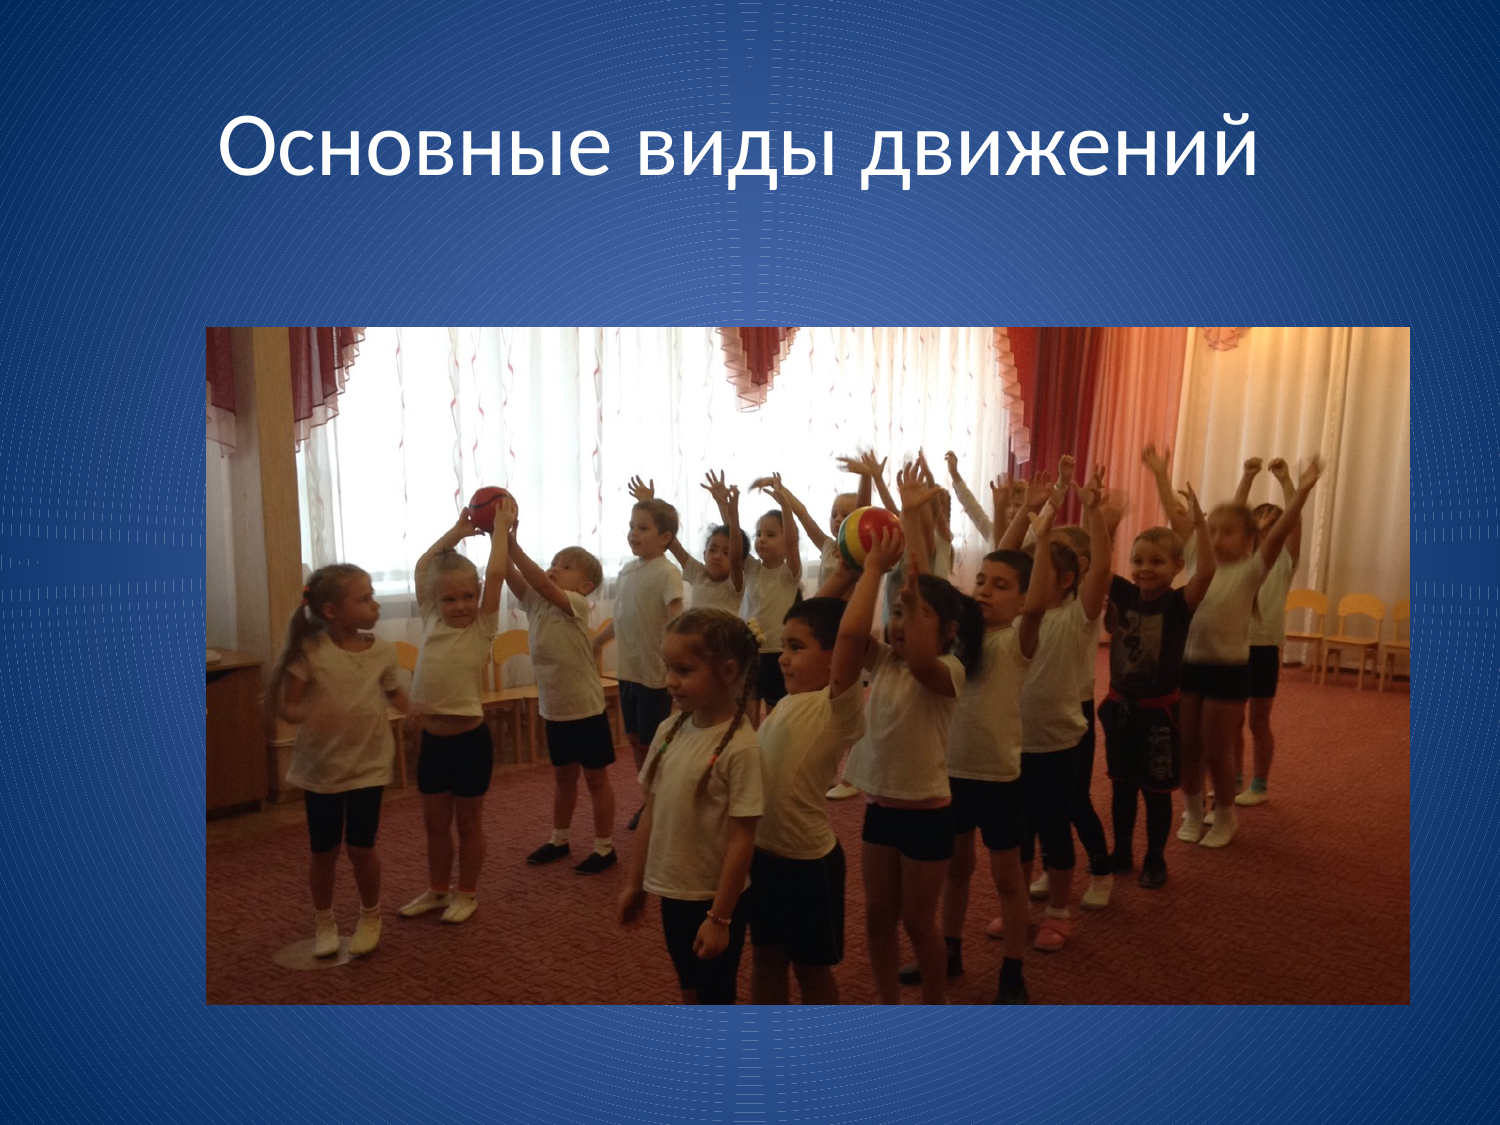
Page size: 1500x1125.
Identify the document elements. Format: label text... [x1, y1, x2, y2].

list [206, 327, 1411, 1006]
title Основные виды движений [75, 45, 1425, 233]
